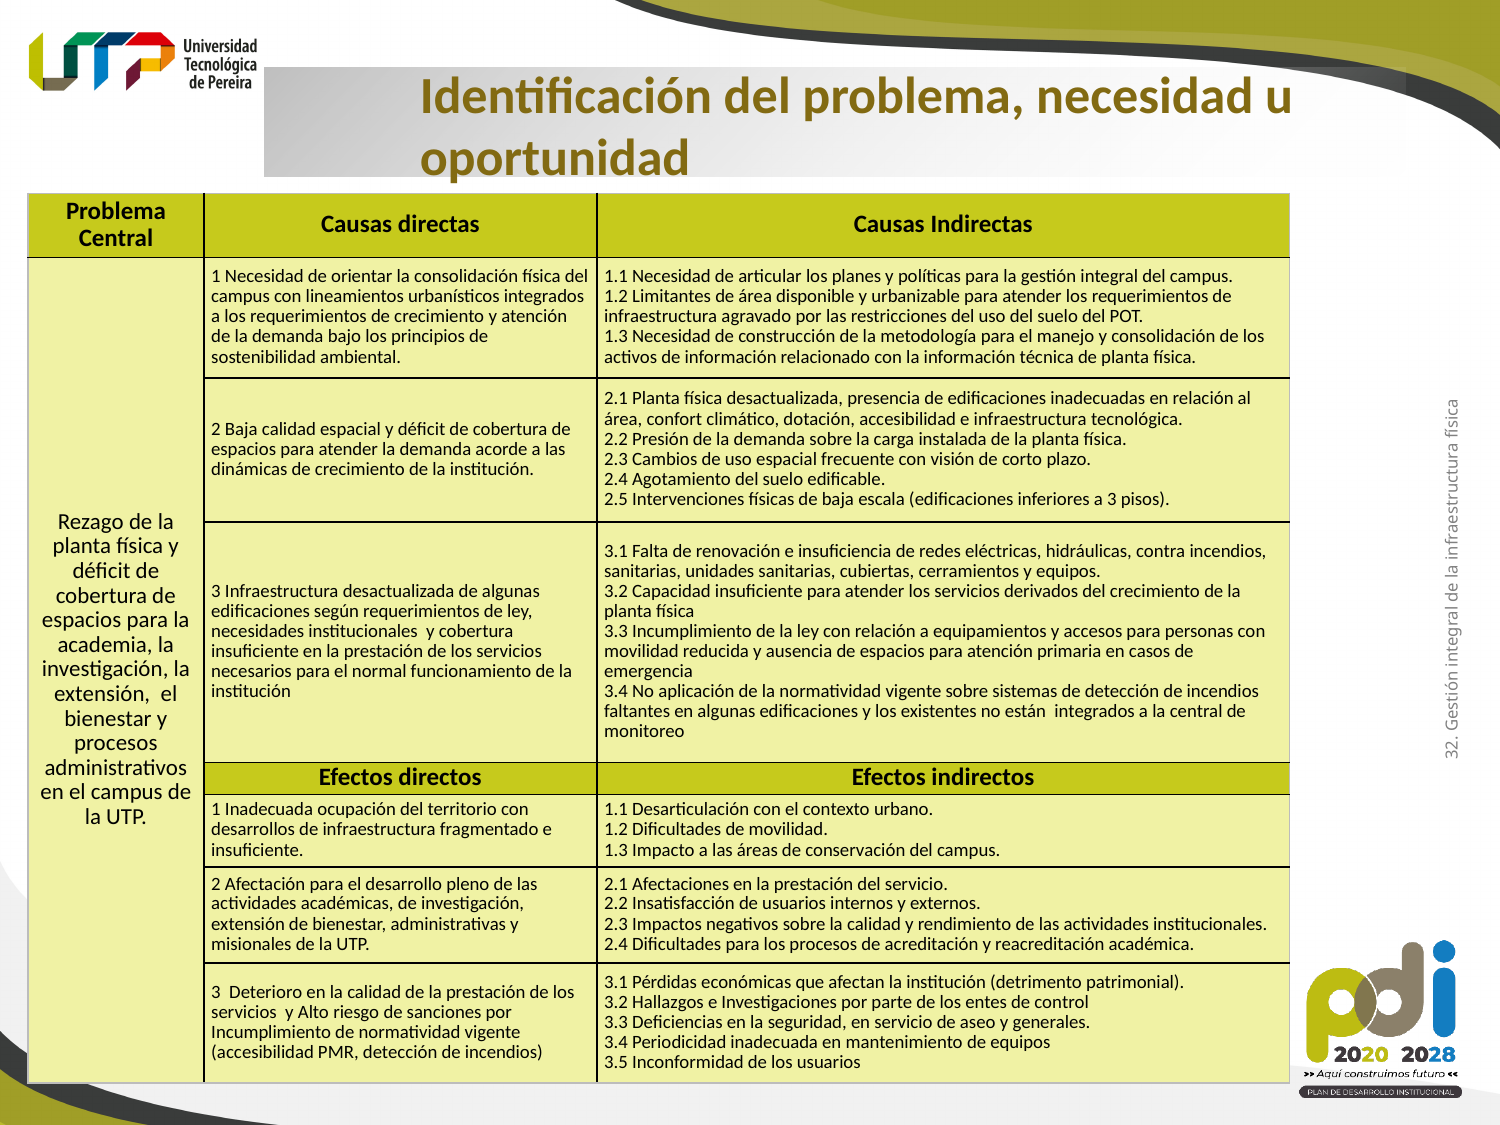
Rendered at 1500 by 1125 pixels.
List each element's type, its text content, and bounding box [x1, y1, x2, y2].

table_cell 1.1 Necesidad de articular los planes y políticas para la gestión integral del campus. 1.2 Limitantes de área disponible y urbanizable para atender los requerimientos de infraestructura agravado por las restricciones del uso del suelo del POT. 1.3 Necesidad de construcción de la metodología para el manejo y consolidación de los activos de información relacionado con la información técnica de planta física. [598, 258, 1289, 377]
table_cell 3 Infraestructura desactualizada de algunas edificaciones según requerimientos de ley, necesidades institucionales y cobertura insuficiente en la prestación de los servicios necesarios para el normal funcionamiento de la institución [205, 523, 596, 762]
table_header Causas Indirectas [598, 197, 1289, 257]
table_cell 3.1 Pérdidas económicas que afectan la institución (detrimento patrimonial). 3.2 Hallazgos e Investigaciones por parte de los entes de control 3.3 Deficiencias en la seguridad, en servicio de aseo y generales. 3.4 Periodicidad inadecuada en mantenimiento de equipos 3.5 Inconformidad de los usuarios [598, 964, 1289, 1082]
table_cell Rezago de la planta física y déficit de cobertura de espacios para la academia, la investigación, la extensión, el bienestar y procesos administrativos en el campus de la UTP. [29, 258, 203, 1082]
table_cell Efectos directos [205, 763, 596, 794]
table_cell 3 Deterioro en la calidad de la prestación de los servicios y Alto riesgo de sanciones por Incumplimiento de normatividad vigente (accesibilidad PMR, detección de incendios) [205, 964, 596, 1082]
picture [0, 0, 1500, 1125]
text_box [264, 50, 1418, 197]
table_cell 2.1 Planta física desactualizada, presencia de edificaciones inadecuadas en relación al área, confort climático, dotación, accesibilidad e infraestructura tecnológica. 2.2 Presión de la demanda sobre la carga instalada de la planta física. 2.3 Cambios de uso espacial frecuente con visión de corto plazo. 2.4 Agotamiento del suelo edificable. 2.5 Intervenciones físicas de baja escala (edificaciones inferiores a 3 pisos). [598, 379, 1289, 521]
text_box 32. Gestión integral de la infraestructura física [1433, 216, 1469, 943]
table_header Causas directas [205, 194, 596, 257]
table_cell 1 Inadecuada ocupación del territorio con desarrollos de infraestructura fragmentado e insuficiente. [205, 795, 596, 866]
table_cell 3.1 Falta de renovación e insuficiencia de redes eléctricas, hidráulicas, contra incendios, sanitarias, unidades sanitarias, cubiertas, cerramientos y equipos. 3.2 Capacidad insuficiente para atender los servicios derivados del crecimiento de la planta física 3.3 Incumplimiento de la ley con relación a equipamientos y accesos para personas con movilidad reducida y ausencia de espacios para atención primaria en casos de emergencia 3.4 No aplicación de la normatividad vigente sobre sistemas de detección de incendios faltantes en algunas edificaciones y los existentes no están integrados a la central de monitoreo [598, 523, 1289, 762]
table_cell 2 Baja calidad espacial y déficit de cobertura de espacios para atender la demanda acorde a las dinámicas de crecimiento de la institución. [205, 379, 596, 521]
table_cell 2 Afectación para el desarrollo pleno de las actividades académicas, de investigación, extensión de bienestar, administrativas y misionales de la UTP. [205, 868, 596, 962]
table_cell 1 Necesidad de orientar la consolidación física del campus con lineamientos urbanísticos integrados a los requerimientos de crecimiento y atención de la demanda bajo los principios de sostenibilidad ambiental. [205, 258, 596, 377]
table_header Problema Central [29, 194, 203, 257]
table_cell 2.1 Afectaciones en la prestación del servicio. 2.2 Insatisfacción de usuarios internos y externos. 2.3 Impactos negativos sobre la calidad y rendimiento de las actividades institucionales. 2.4 Dificultades para los procesos de acreditación y reacreditación académica. [598, 868, 1289, 962]
table_cell 1.1 Desarticulación con el contexto urbano. 1.2 Dificultades de movilidad. 1.3 Impacto a las áreas de conservación del campus. [598, 795, 1289, 866]
table_cell Efectos indirectos [598, 763, 1289, 794]
